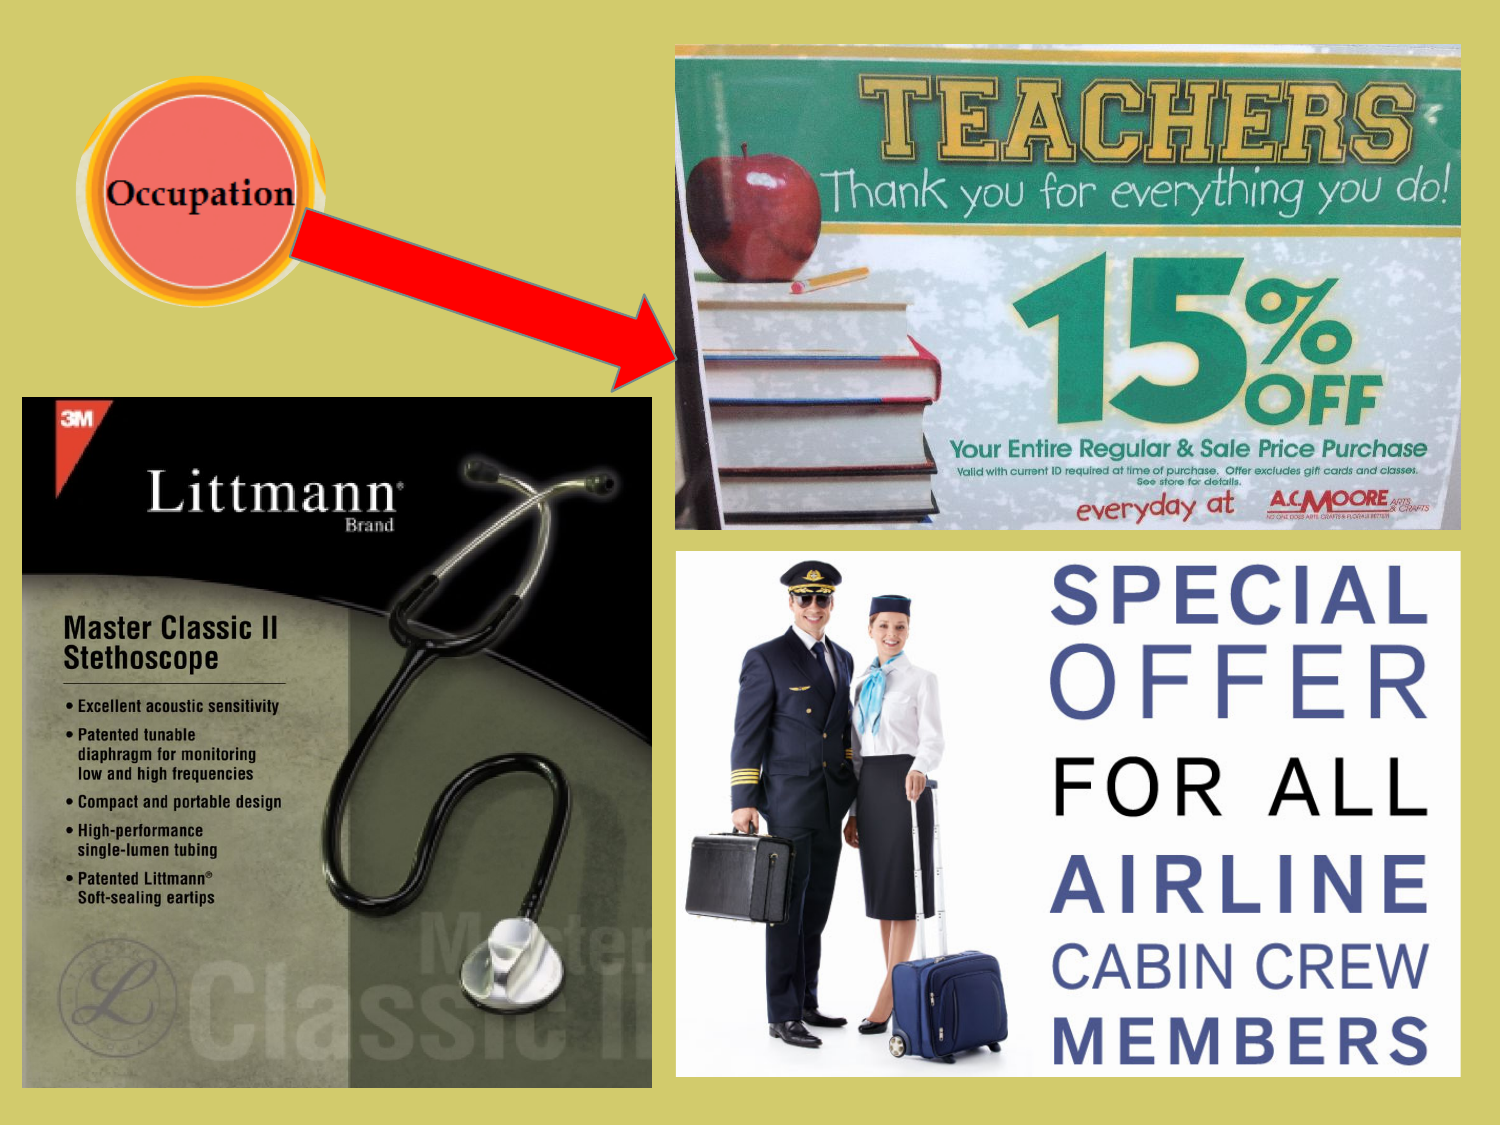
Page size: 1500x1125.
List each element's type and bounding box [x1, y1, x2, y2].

picture [675, 551, 1461, 1077]
text_box [326, 213, 675, 393]
picture [75, 75, 326, 308]
picture [22, 397, 652, 1088]
picture [675, 44, 1461, 530]
